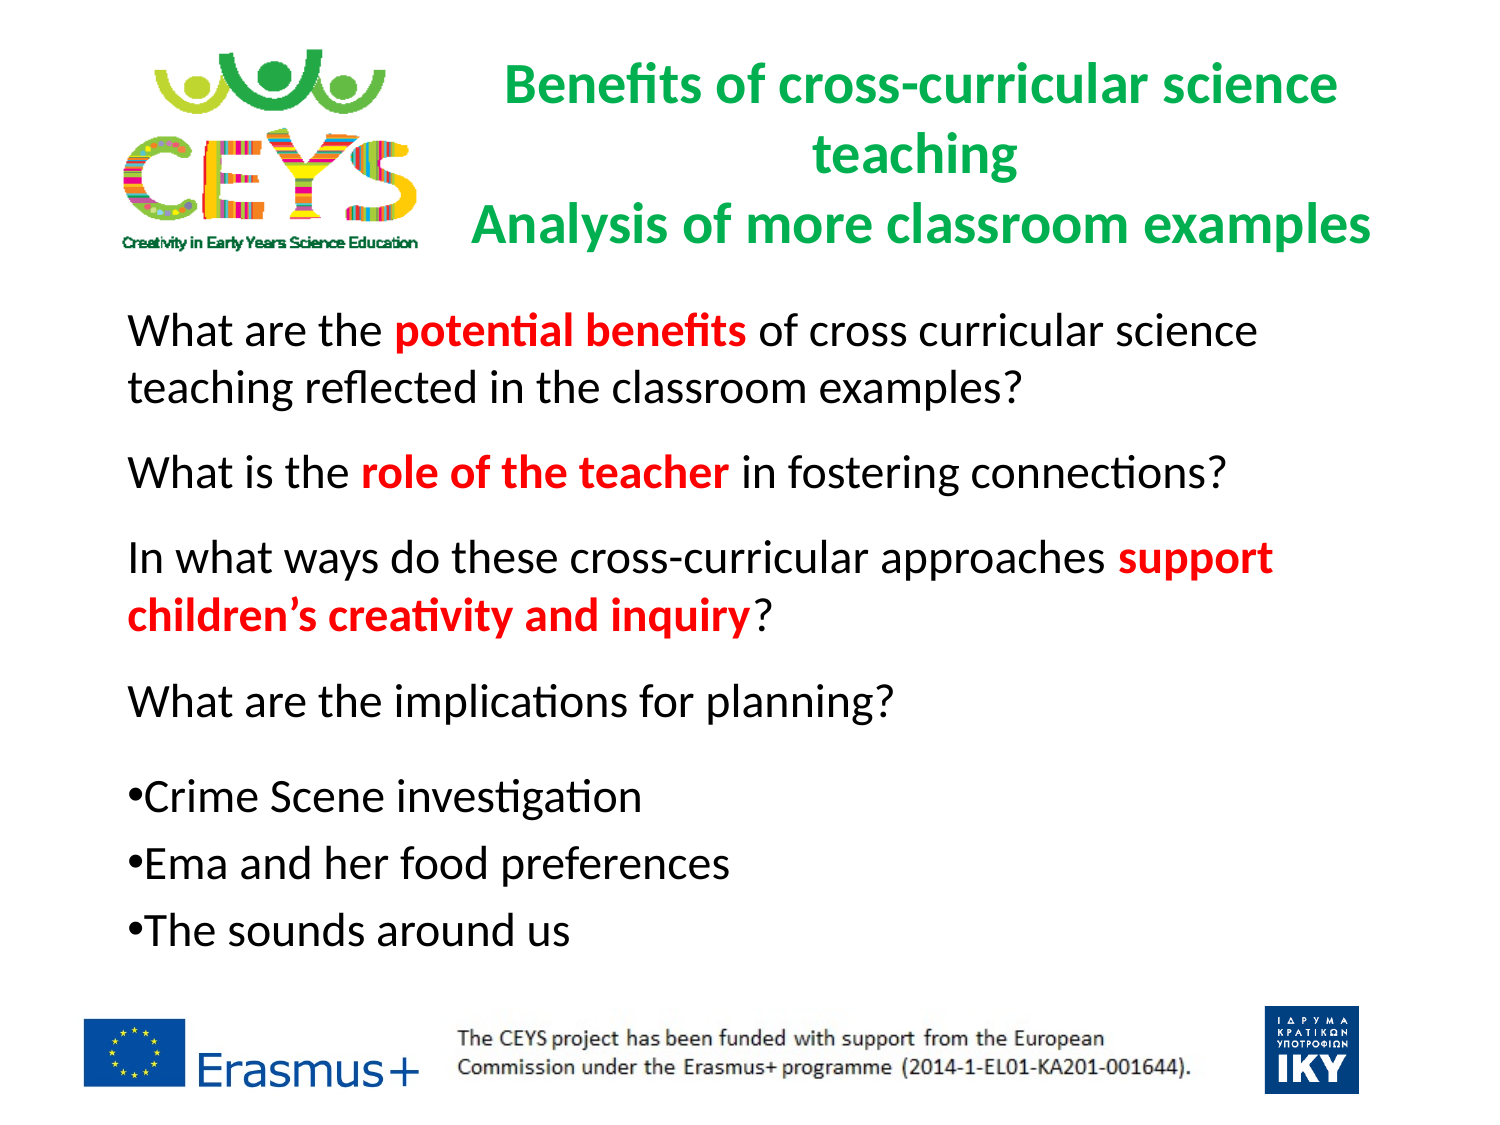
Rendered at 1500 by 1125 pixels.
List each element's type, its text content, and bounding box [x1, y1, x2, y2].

picture [444, 1059, 1205, 1097]
picture [64, 999, 438, 1106]
picture [1264, 1059, 1359, 1094]
title Benefits of cross-curricular science teaching Analysis of more classroom examples [419, 45, 1425, 256]
list What are the potential benefits of cross curricular science teaching reflected in the classroom examples? What is the role of the teacher in fostering connections? In what ways do these cross-curricular approaches support children’s creativity and inquiry? What are the implications for planning? Crime Scene investigation Ema and her food preferences The sounds around us [112, 290, 1424, 1059]
